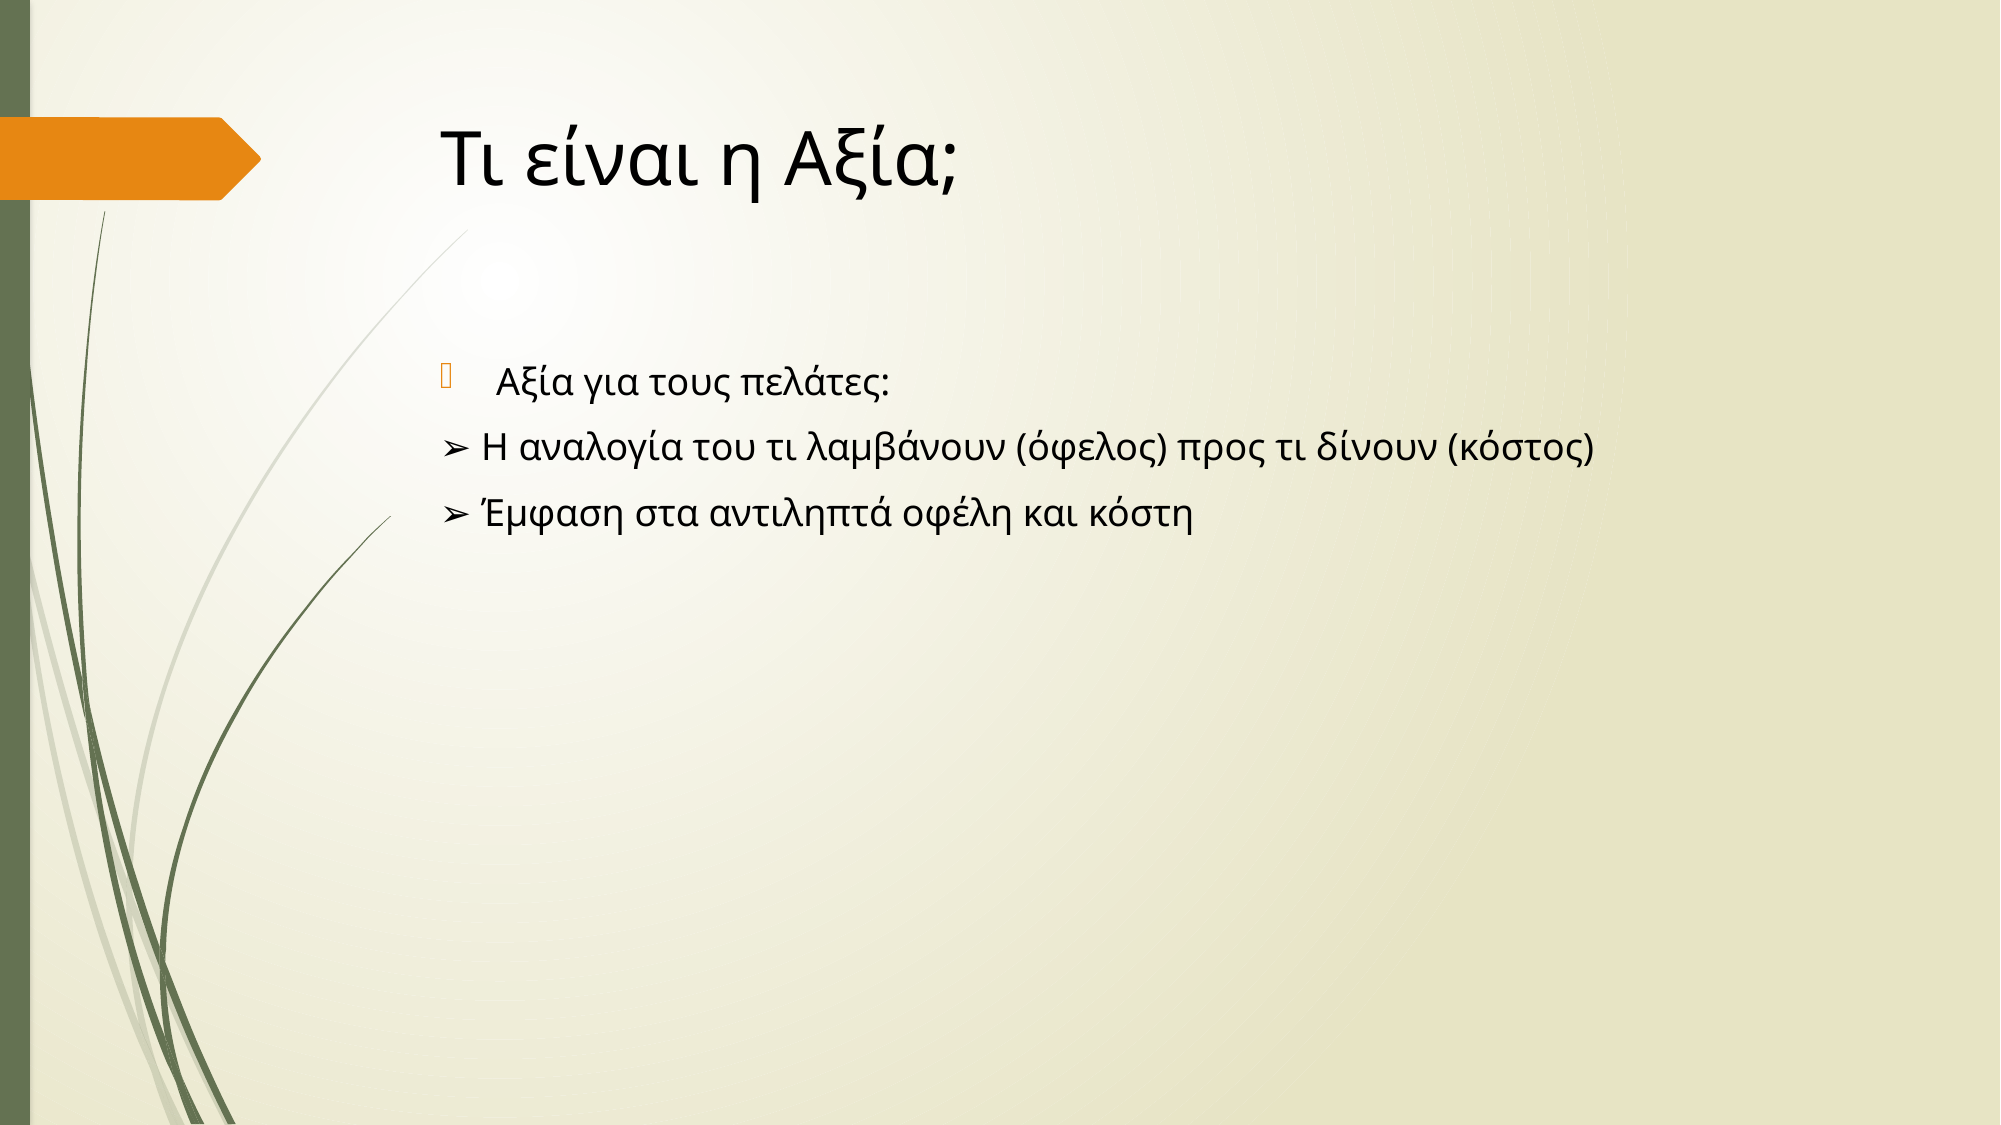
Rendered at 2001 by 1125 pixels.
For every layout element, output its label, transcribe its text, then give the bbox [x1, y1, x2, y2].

list Αξία για τους πελάτες: ➢ Η αναλογία του τι λαμβάνουν (όφελος) προς τι δίνουν (κόστος) ➢ Έμφαση στα αντιληπτά οφέλη και κόστη [424, 350, 1888, 970]
title Τι είναι η Αξία; [425, 102, 1888, 313]
